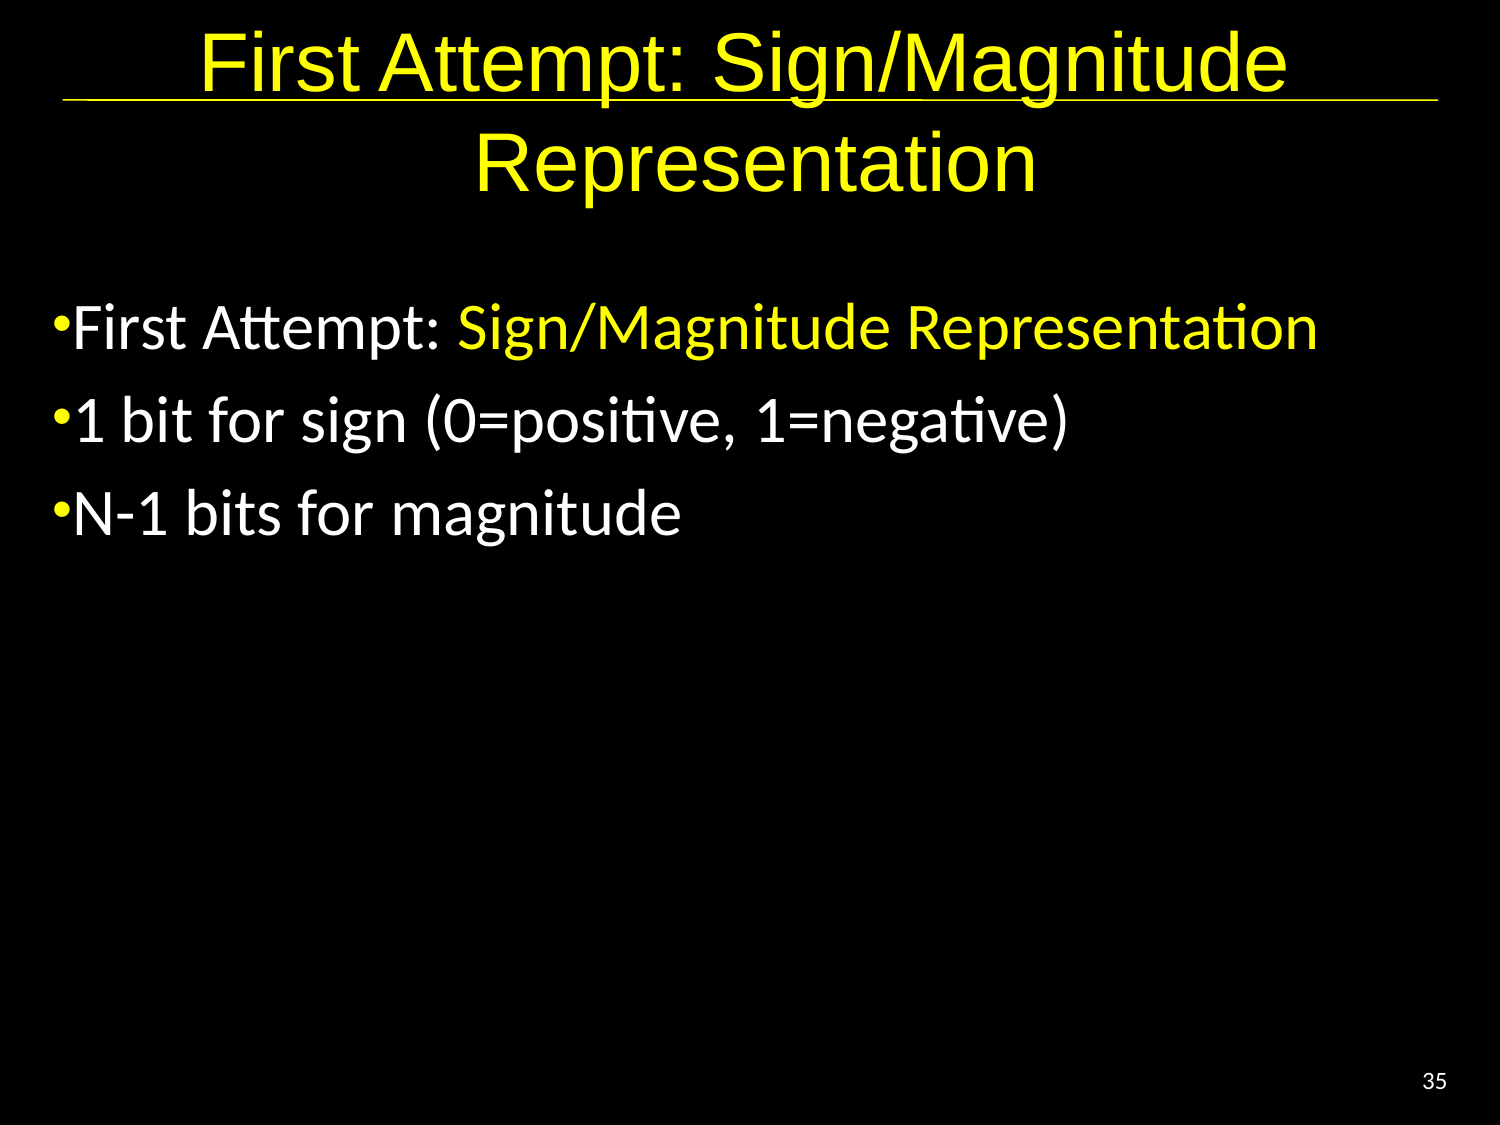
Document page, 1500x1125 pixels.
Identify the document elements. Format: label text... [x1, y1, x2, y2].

list First Attempt: Sign/Magnitude Representation 1 bit for sign (0=positive, 1=negative) N-1 bits for magnitude [37, 275, 1463, 1088]
title First Attempt: Sign/Magnitude Representation [0, 66, 1500, 150]
